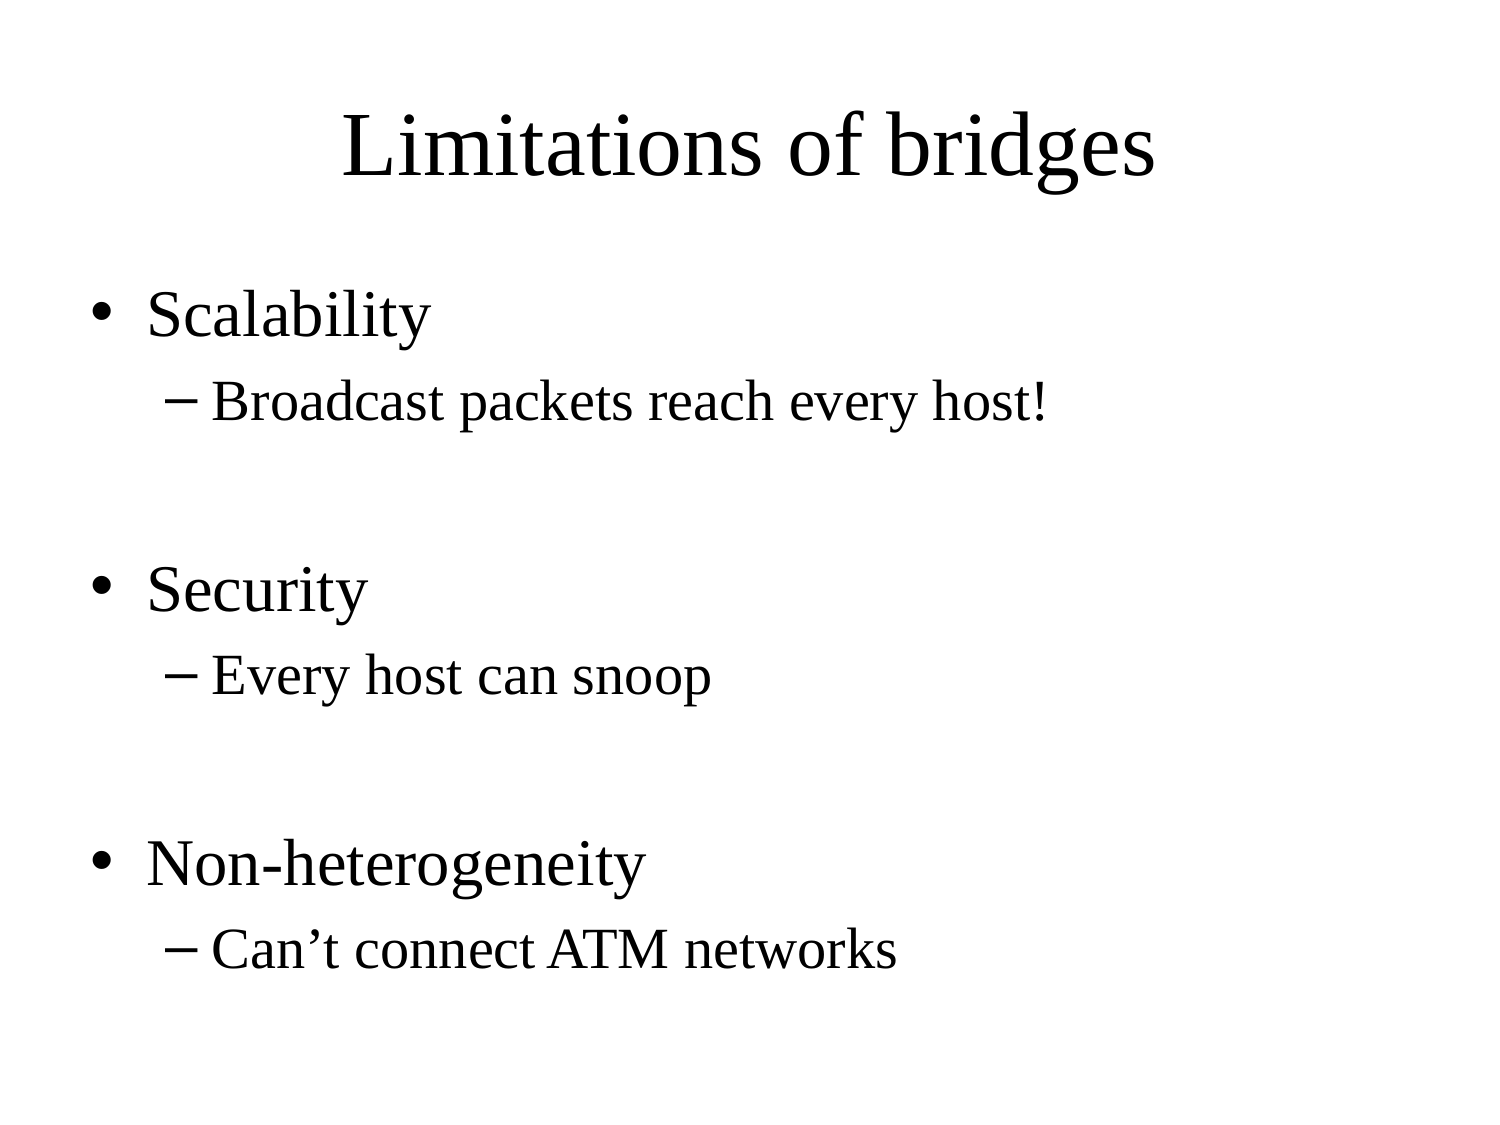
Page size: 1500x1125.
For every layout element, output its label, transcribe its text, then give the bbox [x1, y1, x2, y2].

title Limitations of bridges [74, 44, 1426, 233]
list Scalability Broadcast packets reach every host! Security Every host can snoop Non-heterogeneity Can’t connect ATM networks [74, 262, 1426, 1006]
